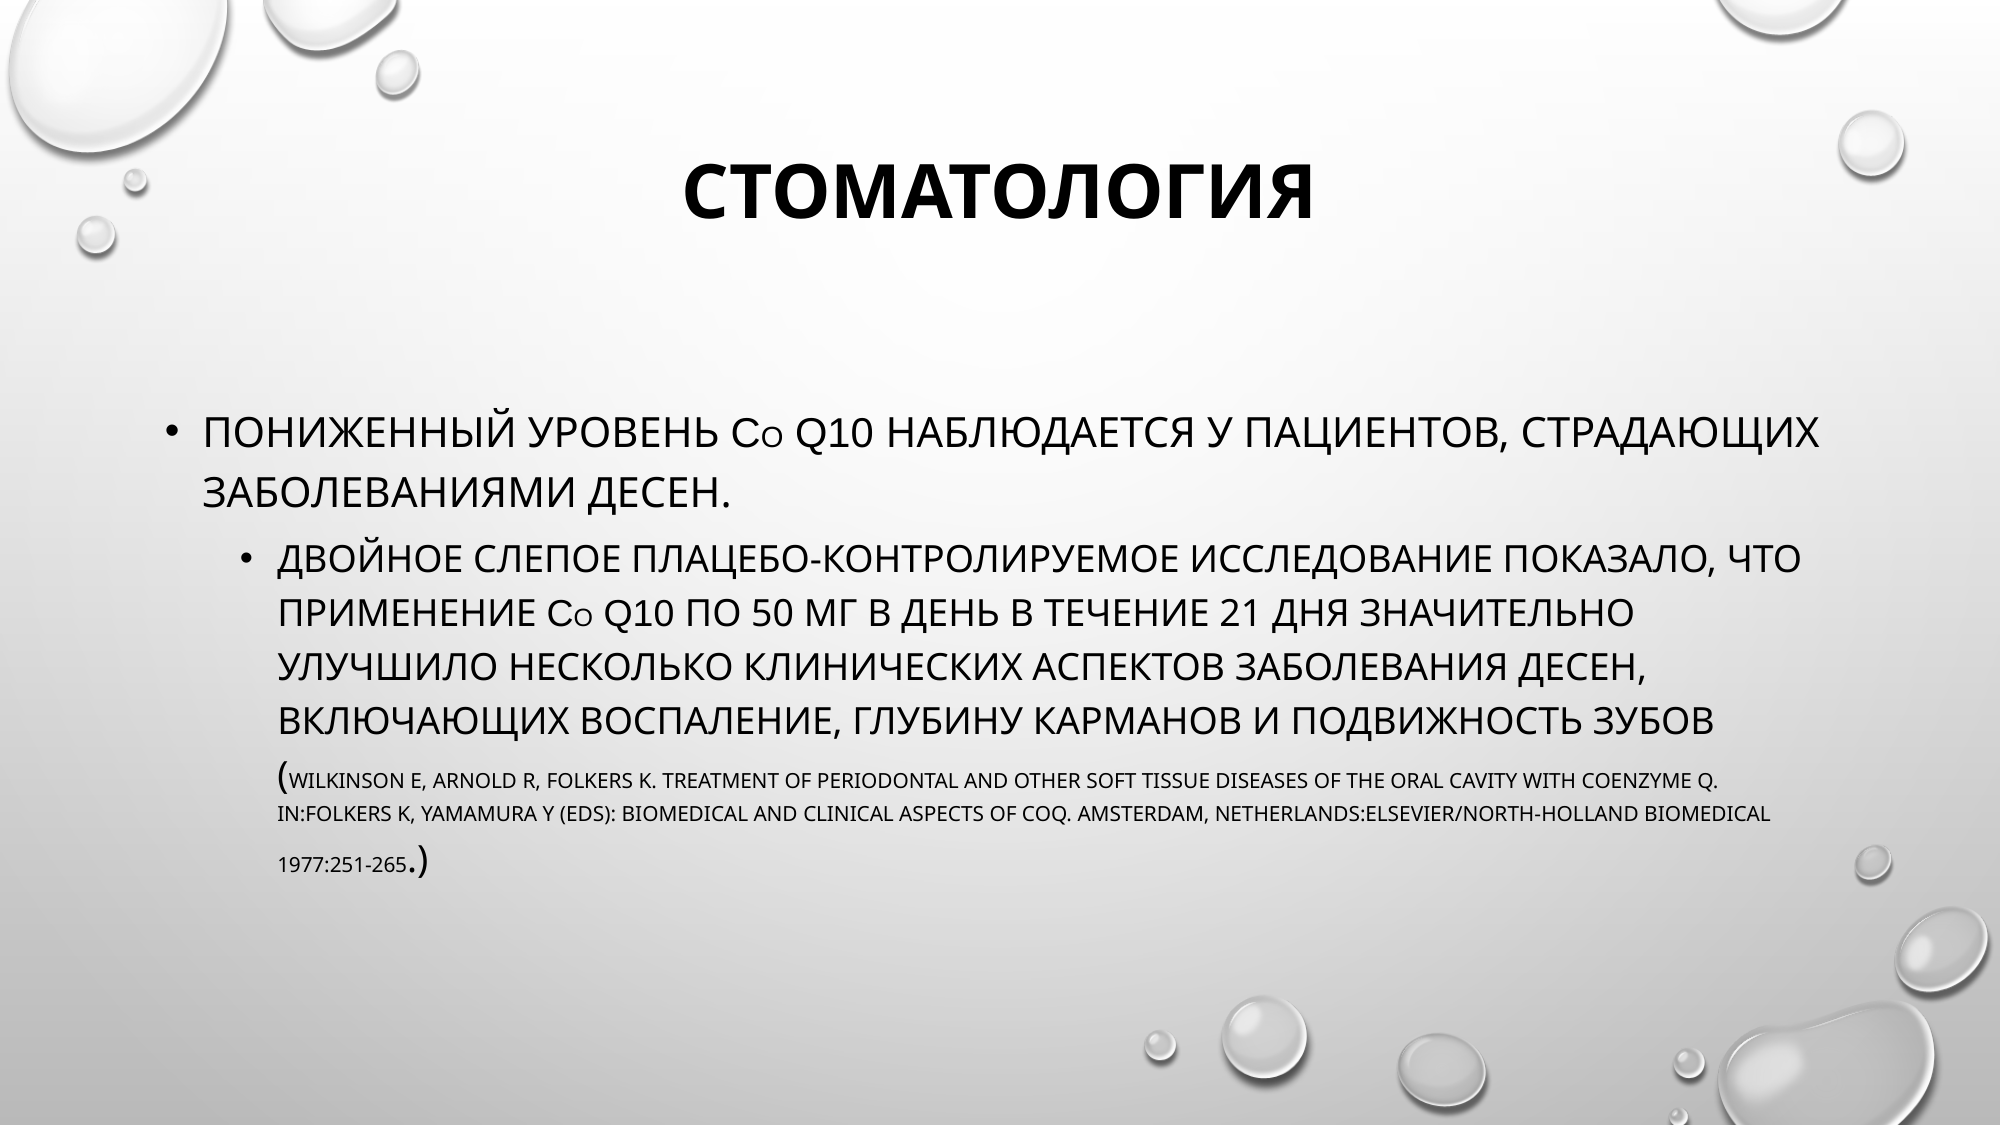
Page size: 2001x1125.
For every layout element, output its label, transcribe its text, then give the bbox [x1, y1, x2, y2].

list Пониженный уровень co q10 наблюдается у пациентов, страдающих заболеваниями десен. двойное слепое плацебо-контролируемое исследование показало, что применение co q10 по 50 мг в день в течение 21 дня значительно улучшило несколько клинических аспектов заболевания десен, включающих воспаление, глубину карманов и подвижность зубов (Wilkinson E, Arnold R, Folkers K. Treatment of periodontal and other soft tissue diseases of the oral cavity with coenzyme Q. In:Folkers K, Yamamura Y (eds): Biomedical and Clinical Aspects of CoQ. Amsterdam, Netherlands:Elsevier/North-Holland Biomedical 1977:251-265.) [149, 388, 1850, 950]
title стоматология [149, 101, 1851, 287]
picture [0, 0, 2000, 1125]
